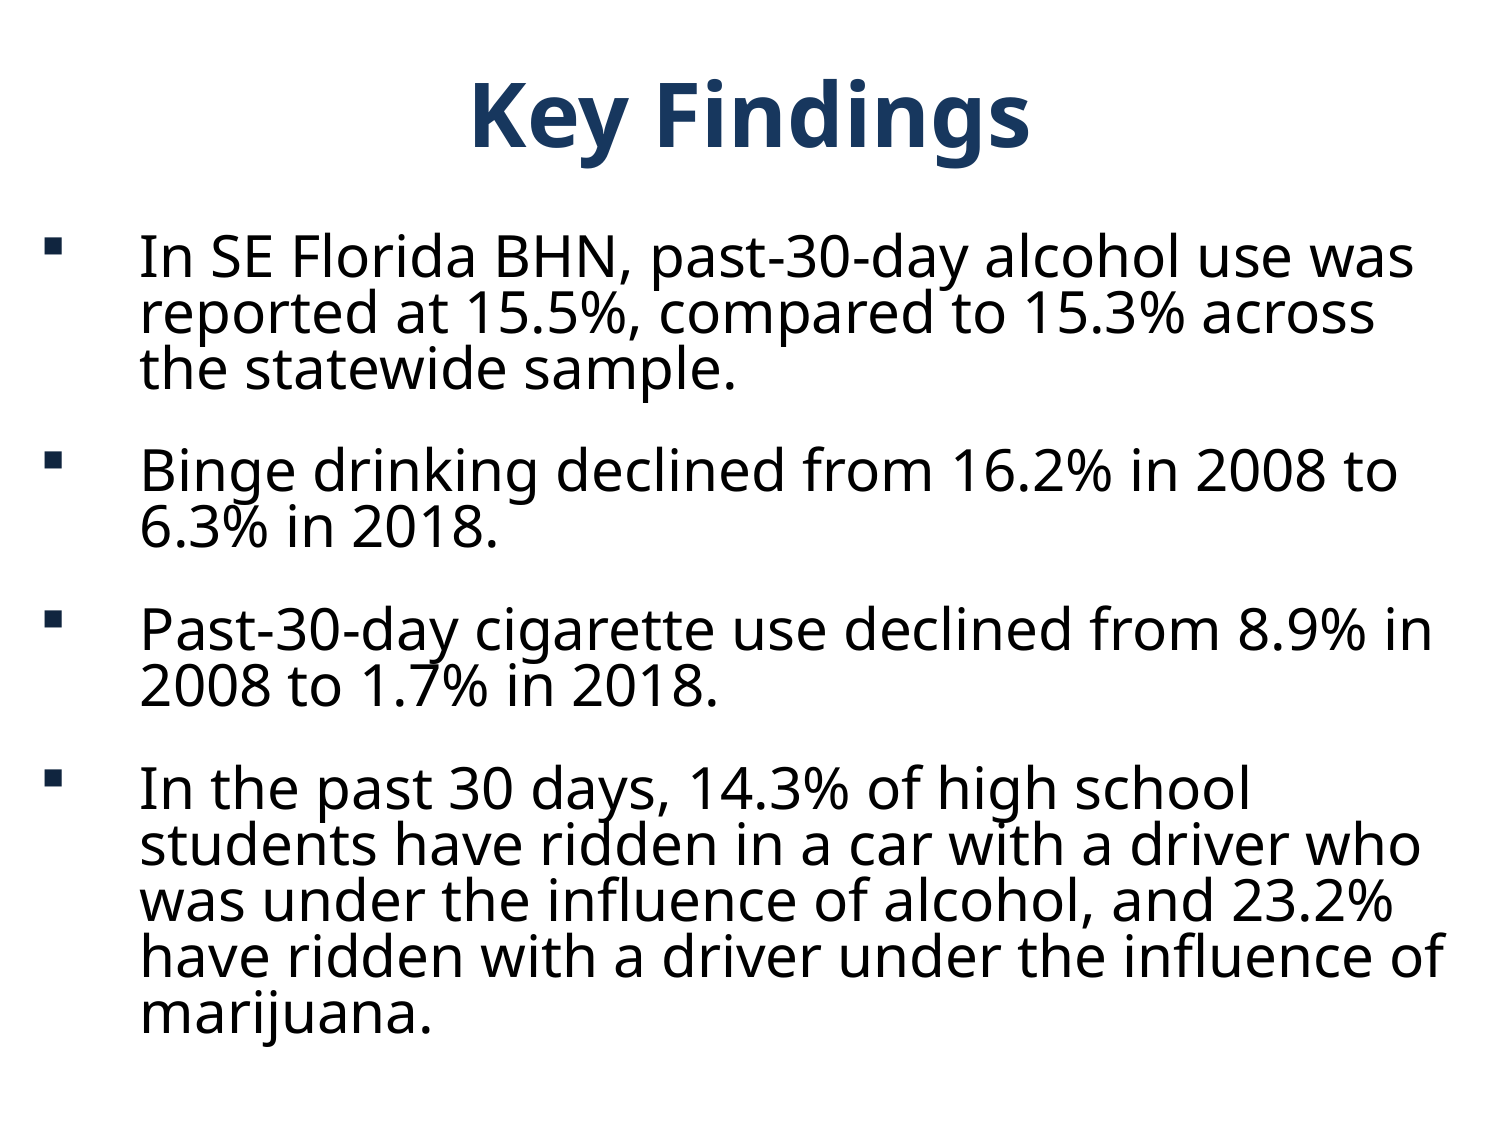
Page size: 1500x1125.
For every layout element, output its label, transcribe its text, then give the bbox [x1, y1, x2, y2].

text_box Key Findings [37, 62, 1463, 175]
text_box In SE Florida BHN, past-30-day alcohol use was reported at 15.5%, compared to 15.3% across the statewide sample. Binge drinking declined from 16.2% in 2008 to 6.3% in 2018. Past-30-day cigarette use declined from 8.9% in 2008 to 1.7% in 2018. In the past 30 days, 14.3% of high school students have ridden in a car with a driver who was under the influence of alcohol, and 23.2% have ridden with a driver under the influence of marijuana. [24, 224, 1475, 950]
